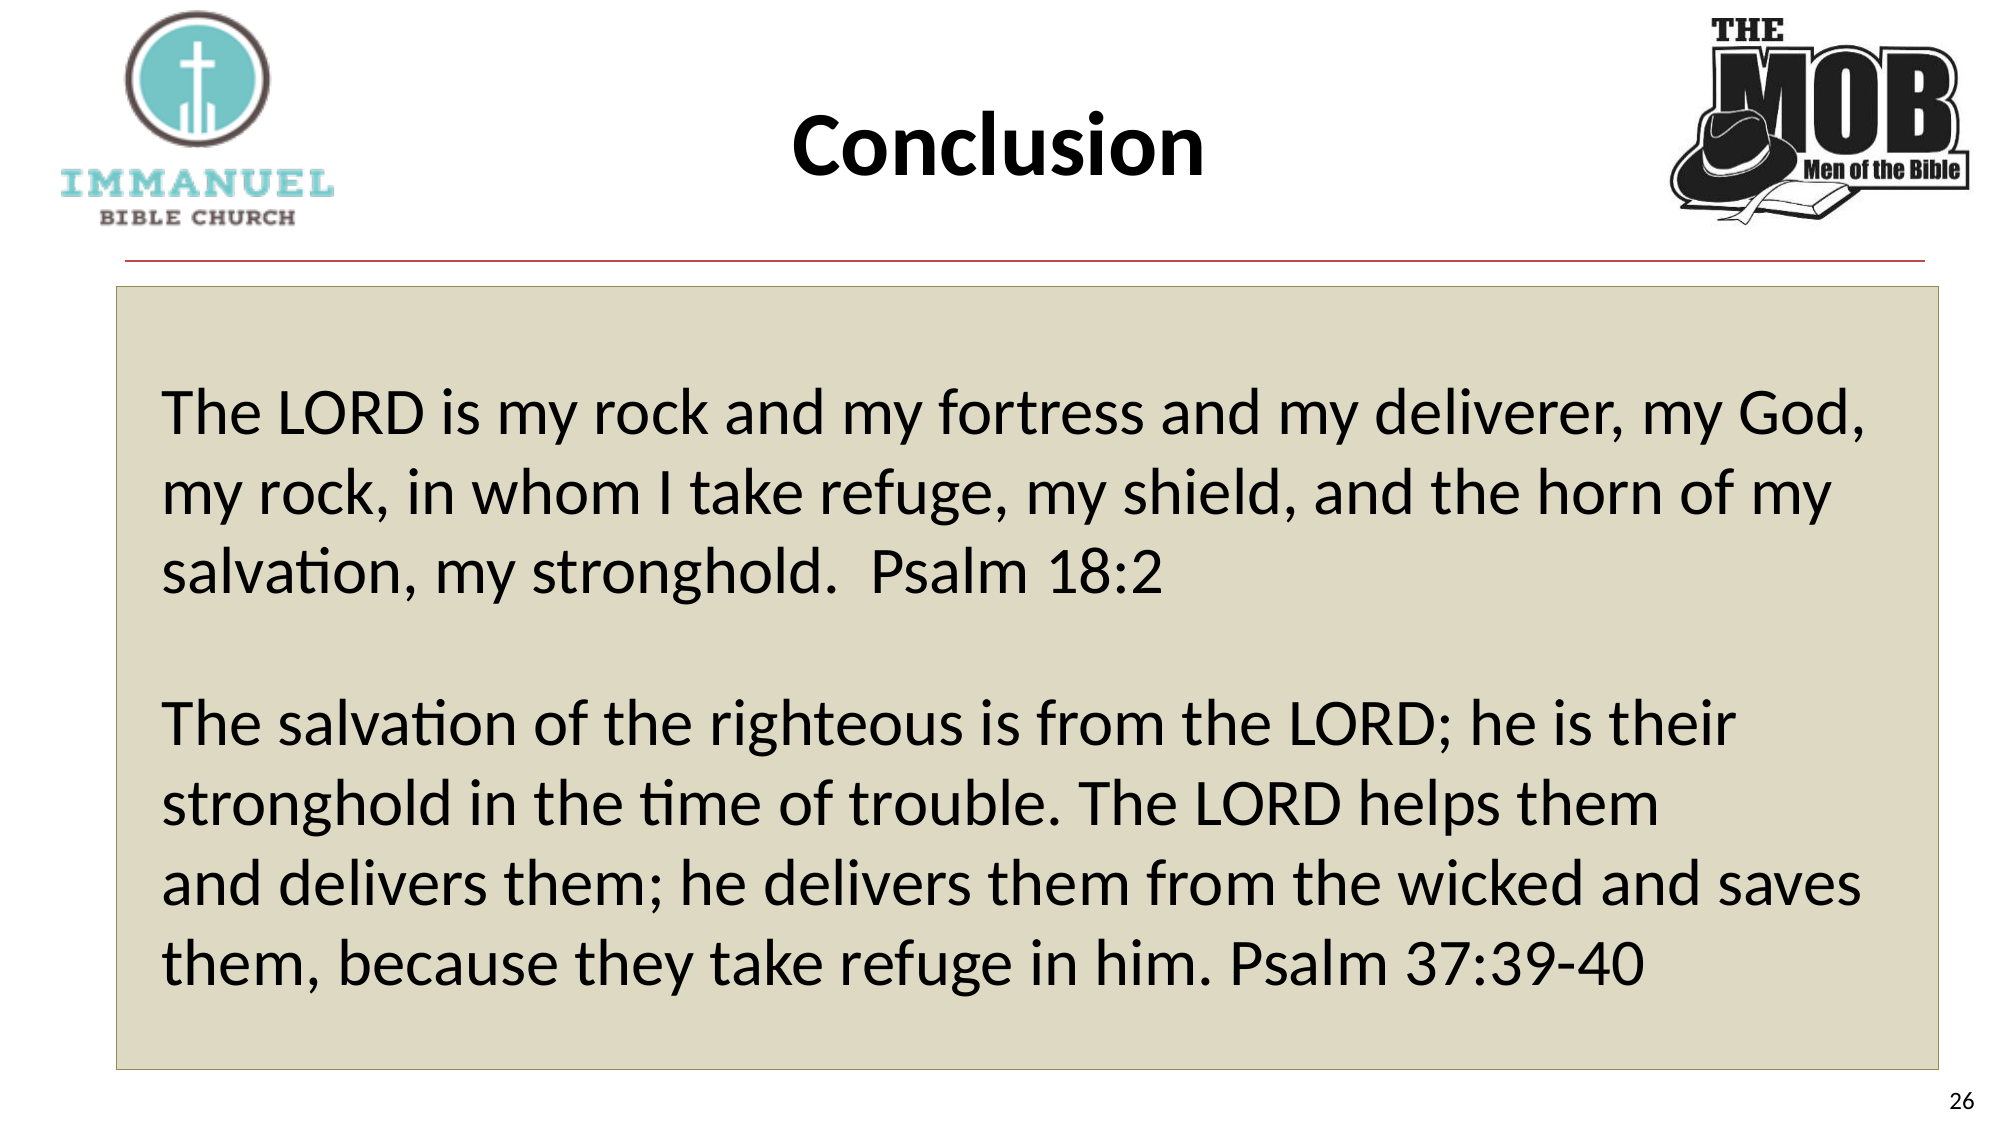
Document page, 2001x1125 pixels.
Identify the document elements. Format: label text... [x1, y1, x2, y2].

picture [58, 0, 338, 250]
title Conclusion [99, 45, 1900, 233]
picture [1662, 18, 1975, 228]
list The LORD is my rock and my fortress and my deliverer, my God, my rock, in whom I take refuge, my shield, and the horn of my salvation, my stronghold. Psalm 18:2 The salvation of the righteous is from the Lord; he is their stronghold in the time of trouble. The Lord helps them and delivers them; he delivers them from the wicked and saves them, because they take refuge in him. Psalm 37:39-40 [116, 286, 1939, 1070]
slide_number 26 [1839, 1069, 1990, 1125]
